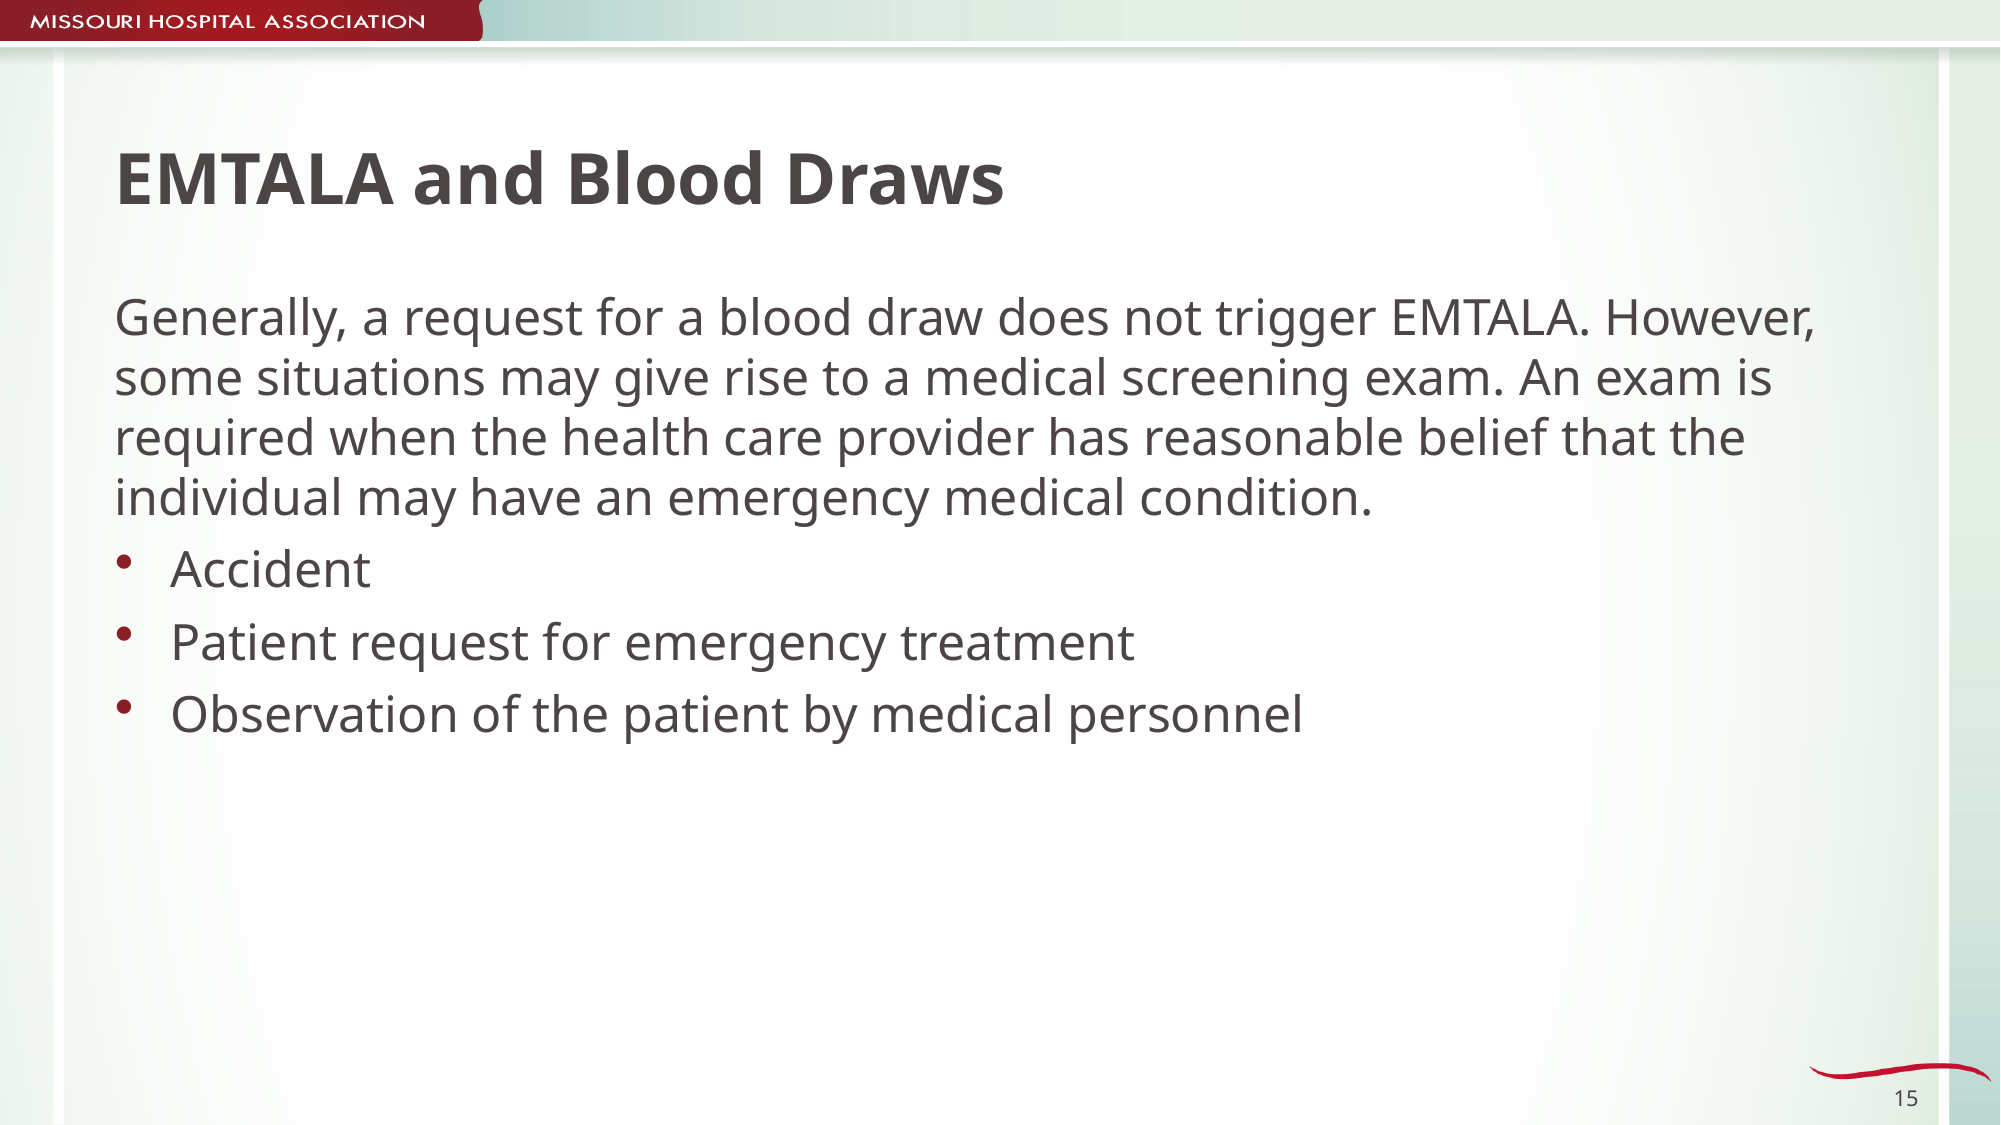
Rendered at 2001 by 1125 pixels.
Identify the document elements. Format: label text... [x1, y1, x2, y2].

title EMTALA and Blood Draws [99, 63, 1900, 226]
slide_number 15 [1766, 1077, 1934, 1125]
list Generally, a request for a blood draw does not trigger EMTALA. However, some situations may give rise to a medical screening exam. An exam is required when the health care provider has reasonable belief that the individual may have an emergency medical condition. Accident Patient request for emergency treatment Observation of the patient by medical personnel [99, 278, 1900, 1001]
picture [0, 0, 2001, 1125]
